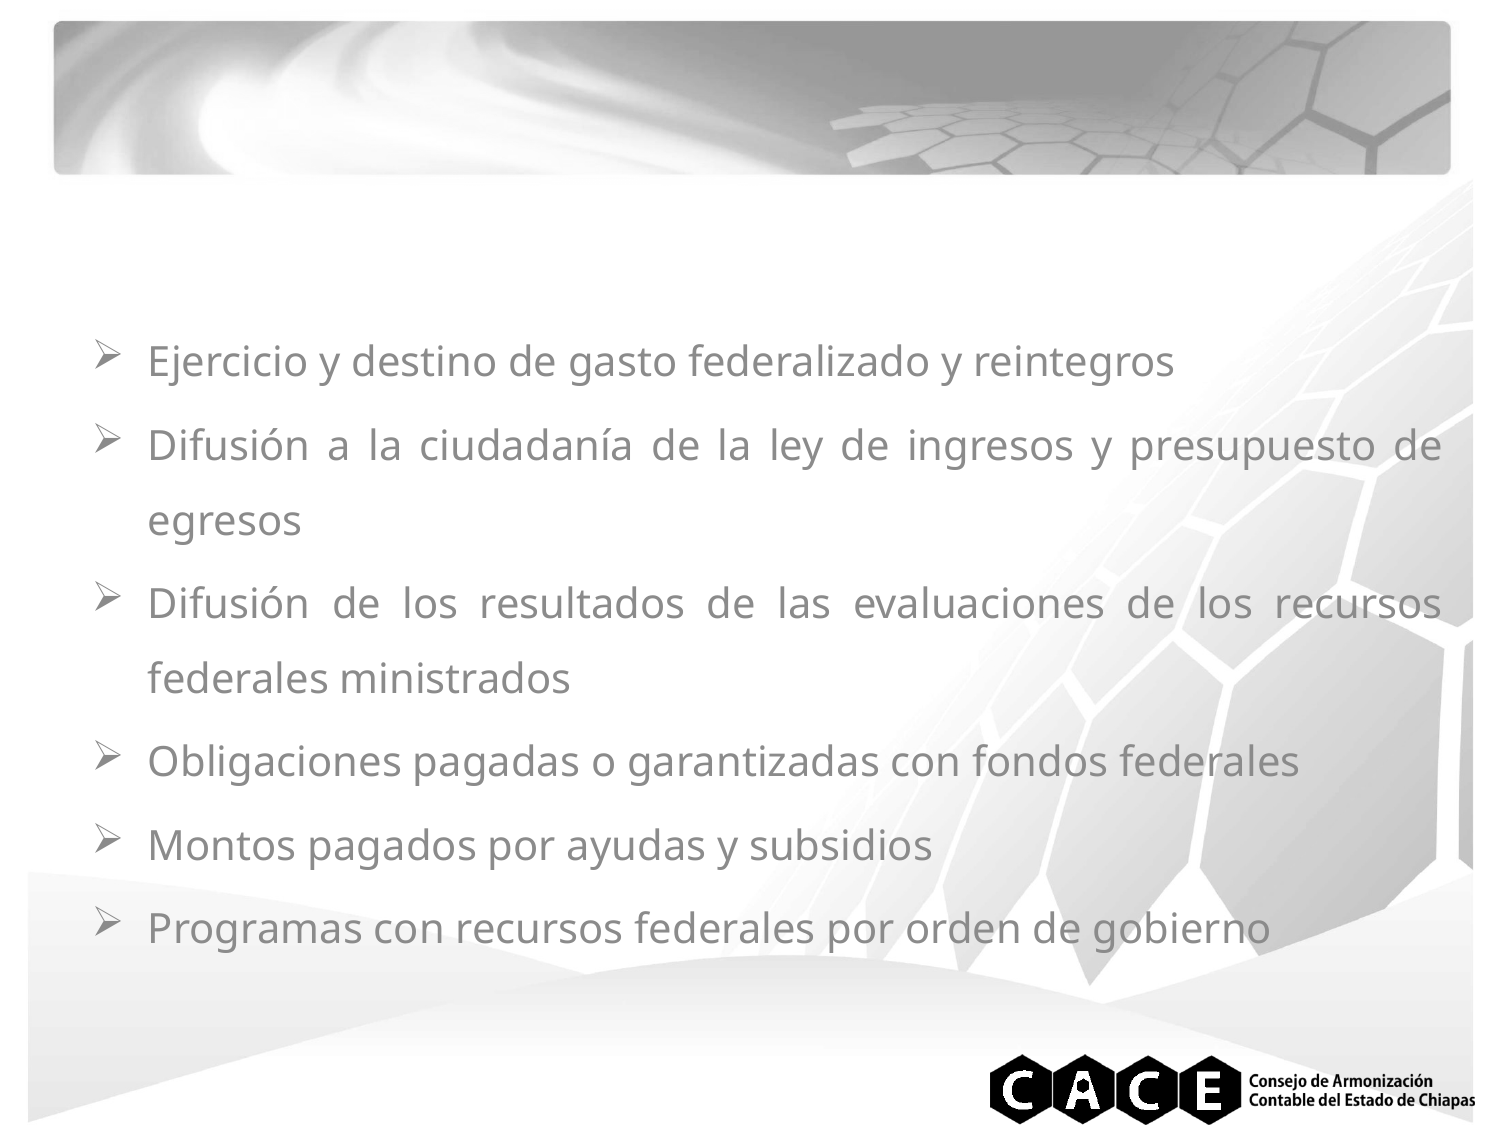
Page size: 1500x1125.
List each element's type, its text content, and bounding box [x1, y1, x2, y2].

subtitle Ejercicio y destino de gasto federalizado y reintegros Difusión a la ciudadanía de la ley de ingresos y presupuesto de egresos Difusión de los resultados de las evaluaciones de los recursos federales ministrados Obligaciones pagadas o garantizadas con fondos federales Montos pagados por ayudas y subsidios Programas con recursos federales por orden de gobierno [76, 302, 1459, 988]
